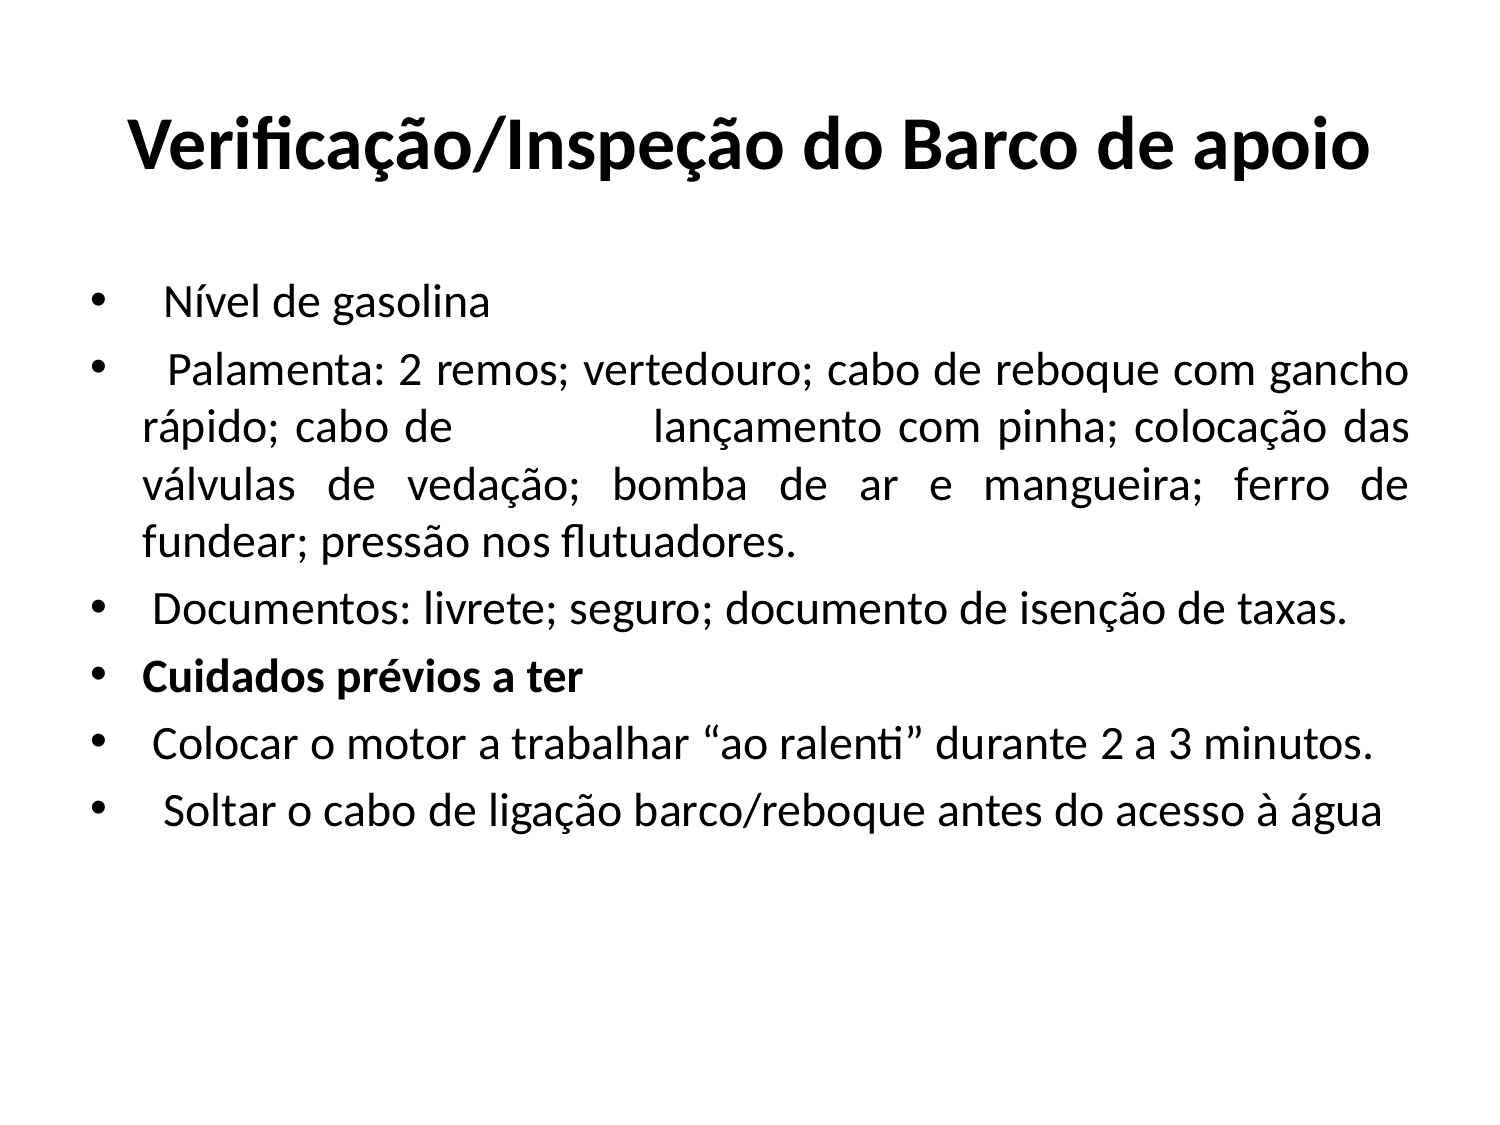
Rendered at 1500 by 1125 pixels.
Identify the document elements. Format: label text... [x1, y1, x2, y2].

title Verificação/Inspeção do Barco de apoio [75, 45, 1425, 233]
list Nível de gasolina Palamenta: 2 remos; vertedouro; cabo de reboque com gancho rápido; cabo de lançamento com pinha; colocação das válvulas de vedação; bomba de ar e mangueira; ferro de fundear; pressão nos flutuadores. Documentos: livrete; seguro; documento de isenção de taxas. Cuidados prévios a ter Colocar o motor a trabalhar “ao ralenti” durante 2 a 3 minutos. Soltar o cabo de ligação barco/reboque antes do acesso à água [75, 262, 1425, 1005]
